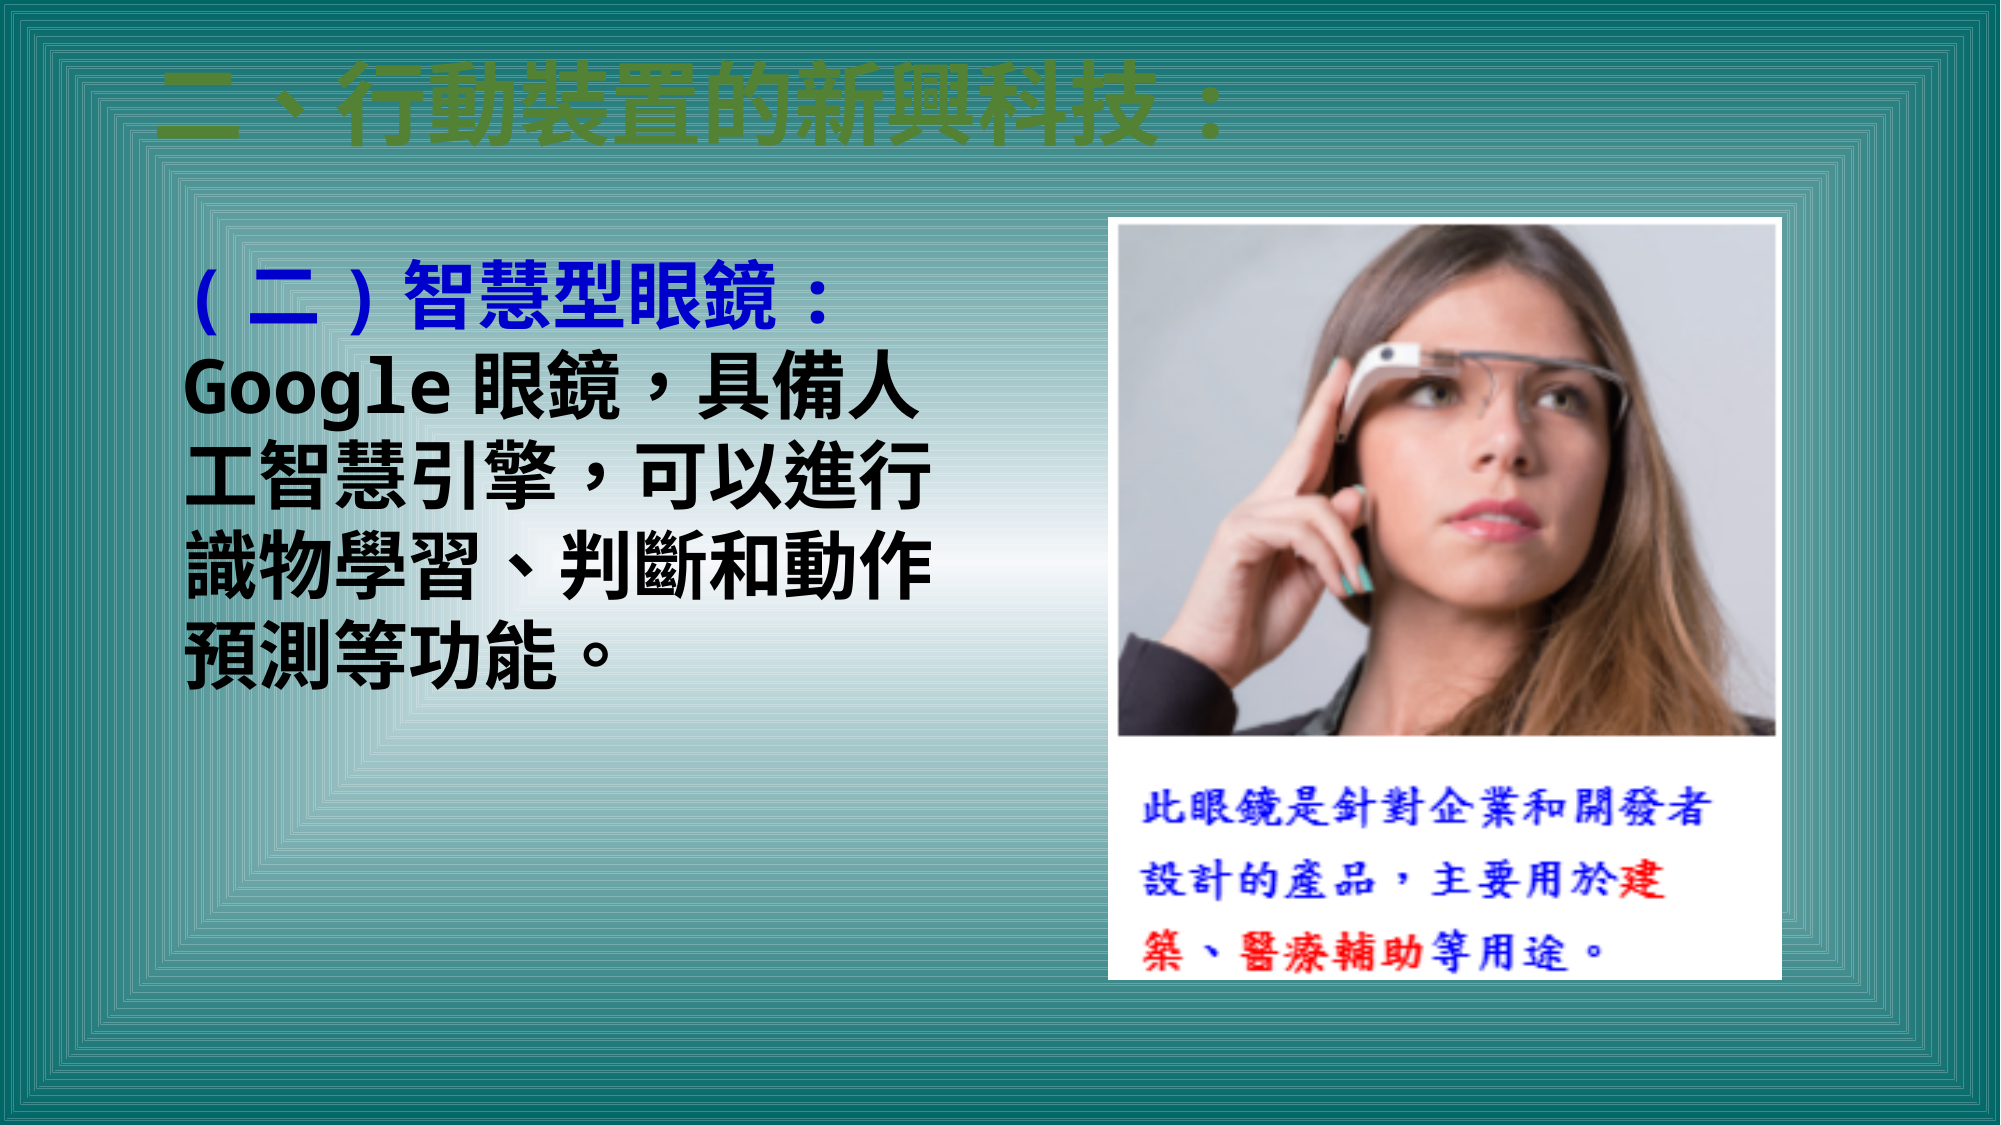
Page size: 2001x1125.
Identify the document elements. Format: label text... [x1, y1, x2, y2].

text_box 二、行動裝置的新興科技: [137, 0, 1863, 218]
list (二)智慧型眼鏡: Google眼鏡，具備人工智慧引擎，可以進行識物學習、判斷和動作預測等功能。 [168, 241, 1000, 956]
picture [1108, 217, 1782, 980]
